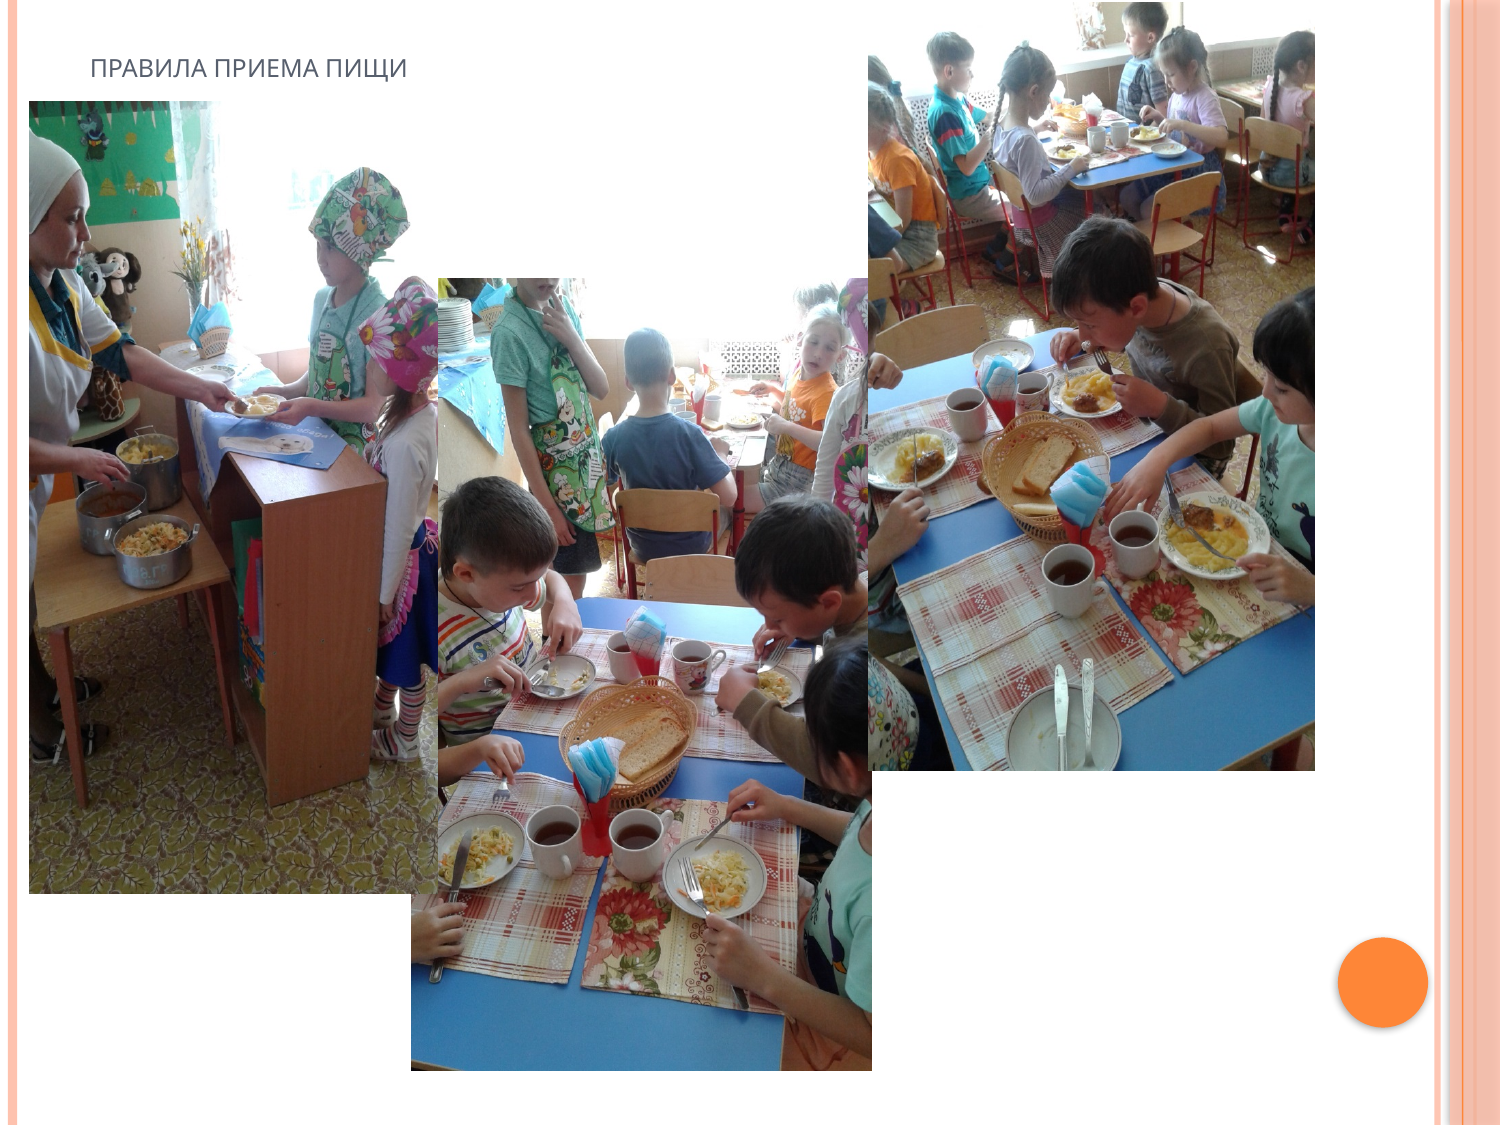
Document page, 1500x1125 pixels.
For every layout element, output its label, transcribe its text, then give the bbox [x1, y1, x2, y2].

picture [28, 2, 1316, 1071]
title Правила приема пищи [75, 45, 861, 90]
